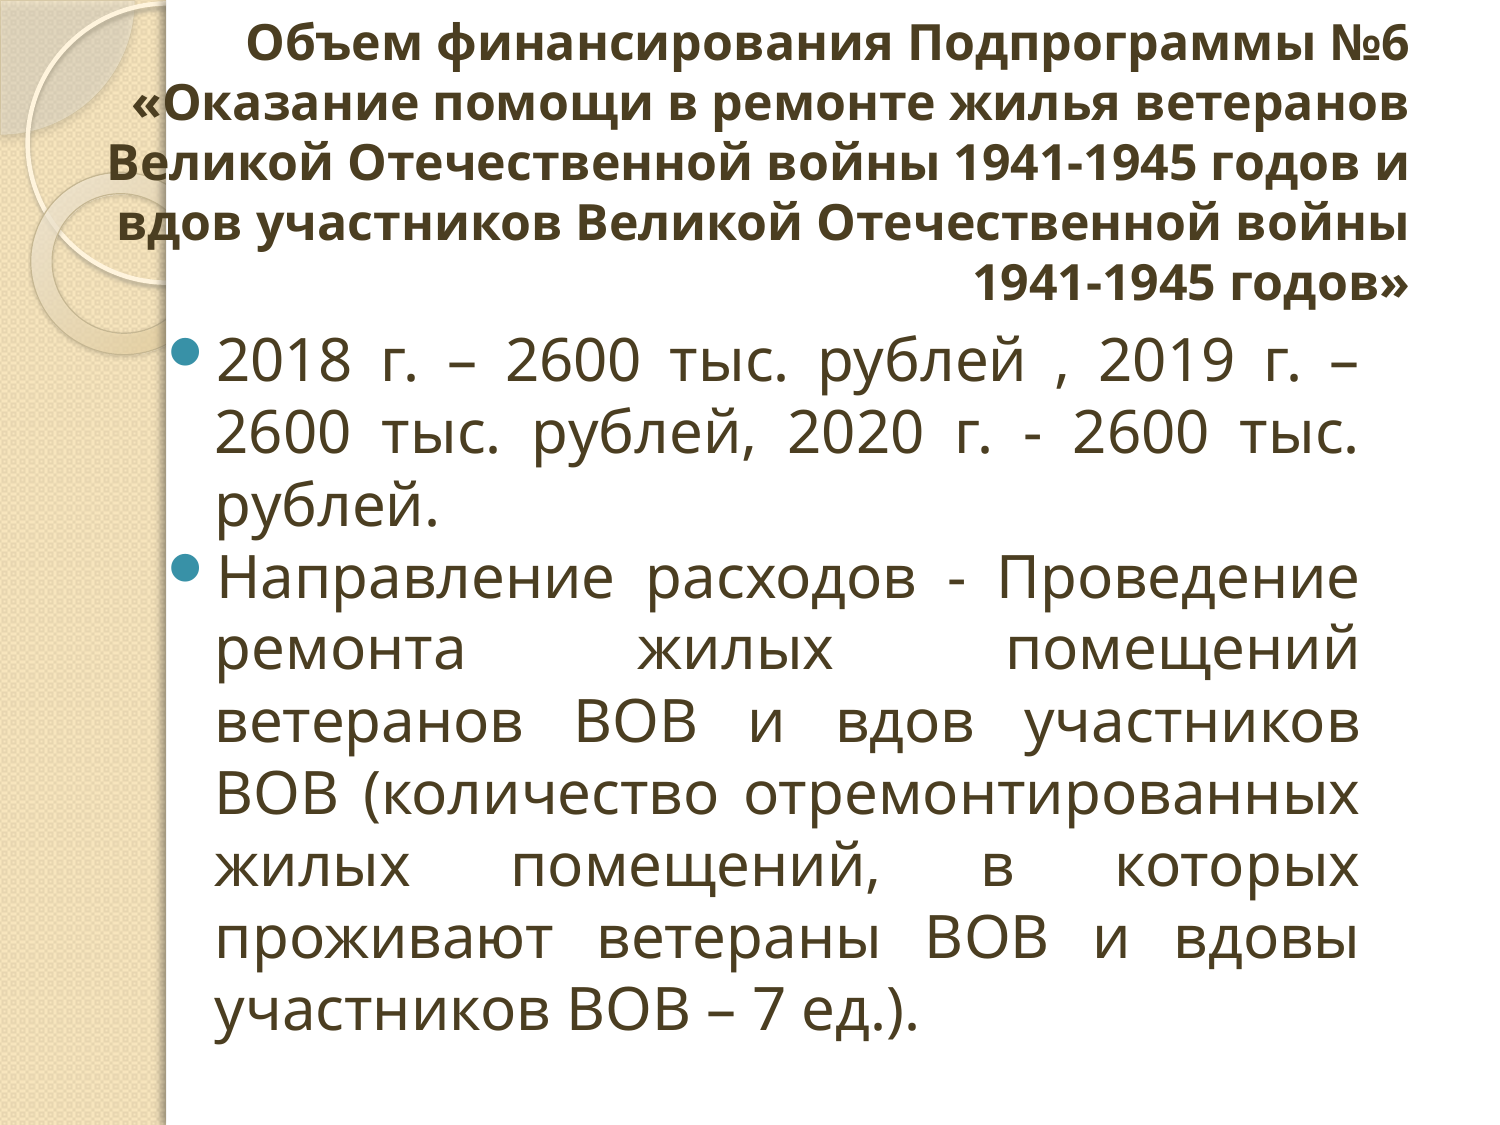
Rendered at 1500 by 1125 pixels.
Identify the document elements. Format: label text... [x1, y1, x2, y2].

list 2018 г. – 2600 тыс. рублей , 2019 г. – 2600 тыс. рублей, 2020 г. - 2600 тыс. рублей. Направление расходов - Проведение ремонта жилых помещений ветеранов ВОВ и вдов участников ВОВ (количество отремонтированных жилых помещений, в которых проживают ветераны ВОВ и вдовы участников ВОВ – 7 ед.). [146, 314, 1376, 1102]
title Объем финансирования Подпрограммы №6 «Оказание помощи в ремонте жилья ветеранов Великой Отечественной войны 1941-1945 годов и вдов участников Великой Отечественной войны 1941-1945 годов» [75, 55, 1425, 327]
